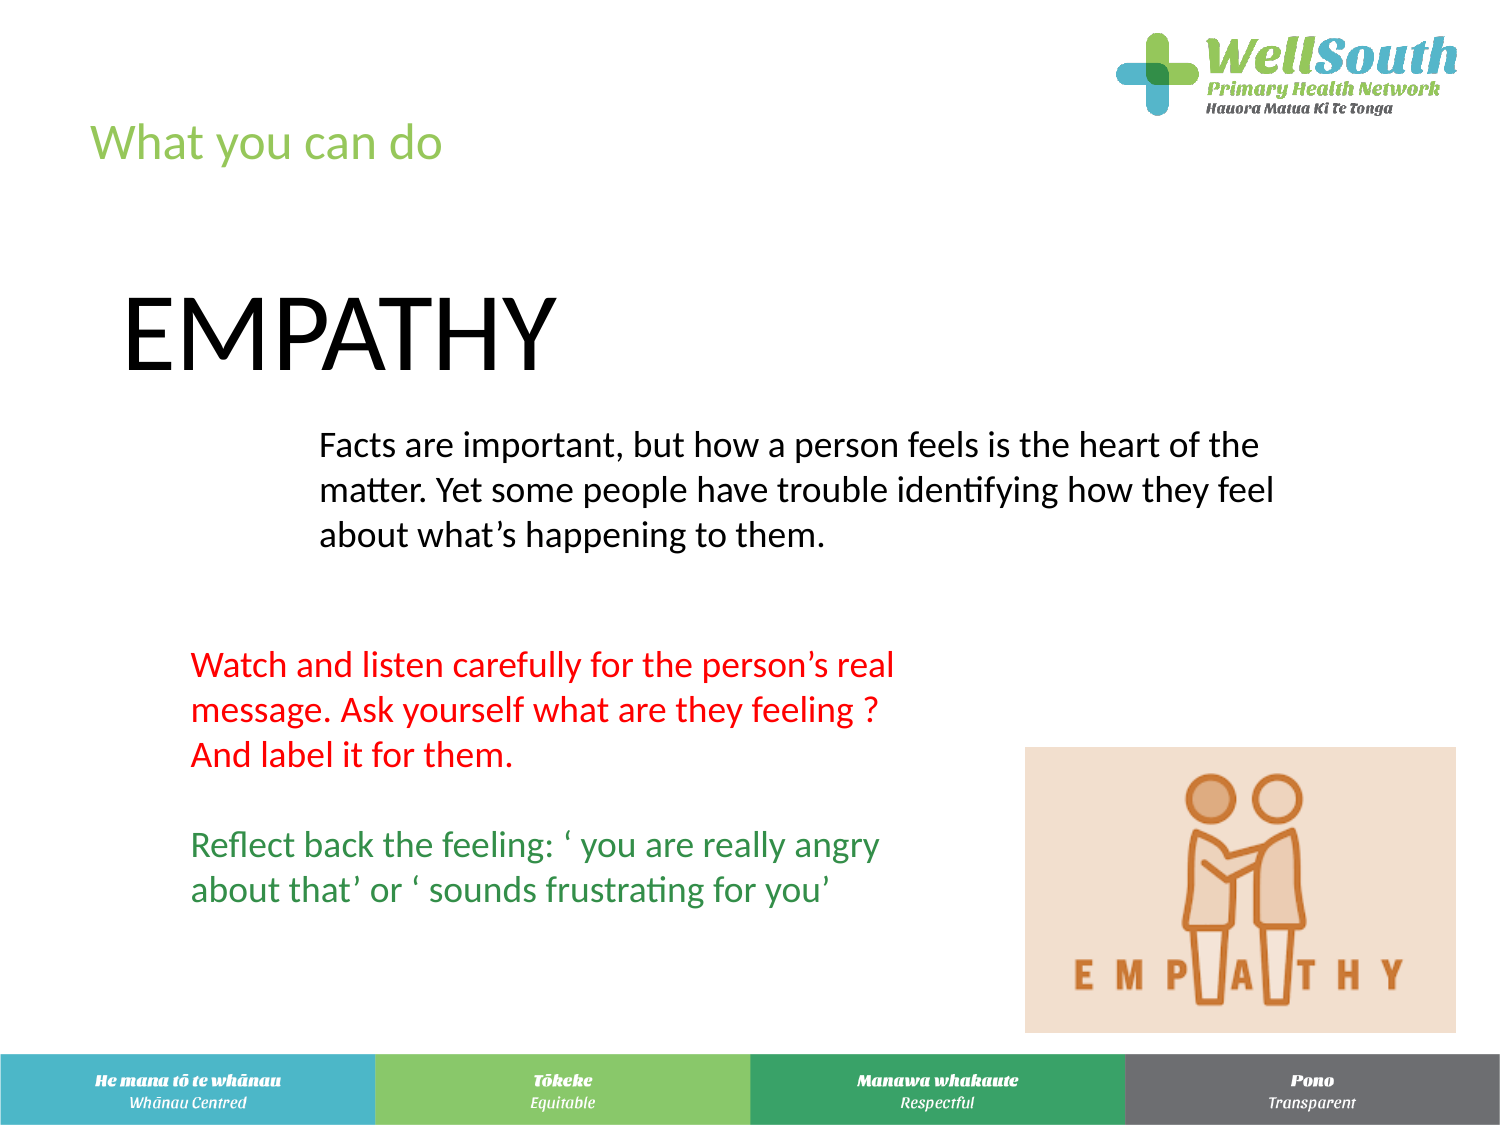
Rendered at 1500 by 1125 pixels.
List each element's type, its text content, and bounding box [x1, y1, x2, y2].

picture [0, 1054, 1500, 1125]
picture [1081, 3, 1500, 142]
picture [1025, 746, 1456, 1034]
title What you can do [75, 45, 1425, 233]
text_box Facts are important, but how a person feels is the heart of the matter. Yet some people have trouble identifying how they feel about what’s happening to them. [304, 412, 1355, 563]
text_box EMPATHY [106, 250, 1280, 401]
text_box Watch and listen carefully for the person’s real message. Ask yourself what are they feeling ? And label it for them. Reflect back the feeling: ‘ you are really angry about that’ or ‘ sounds frustrating for you’ [175, 633, 926, 918]
